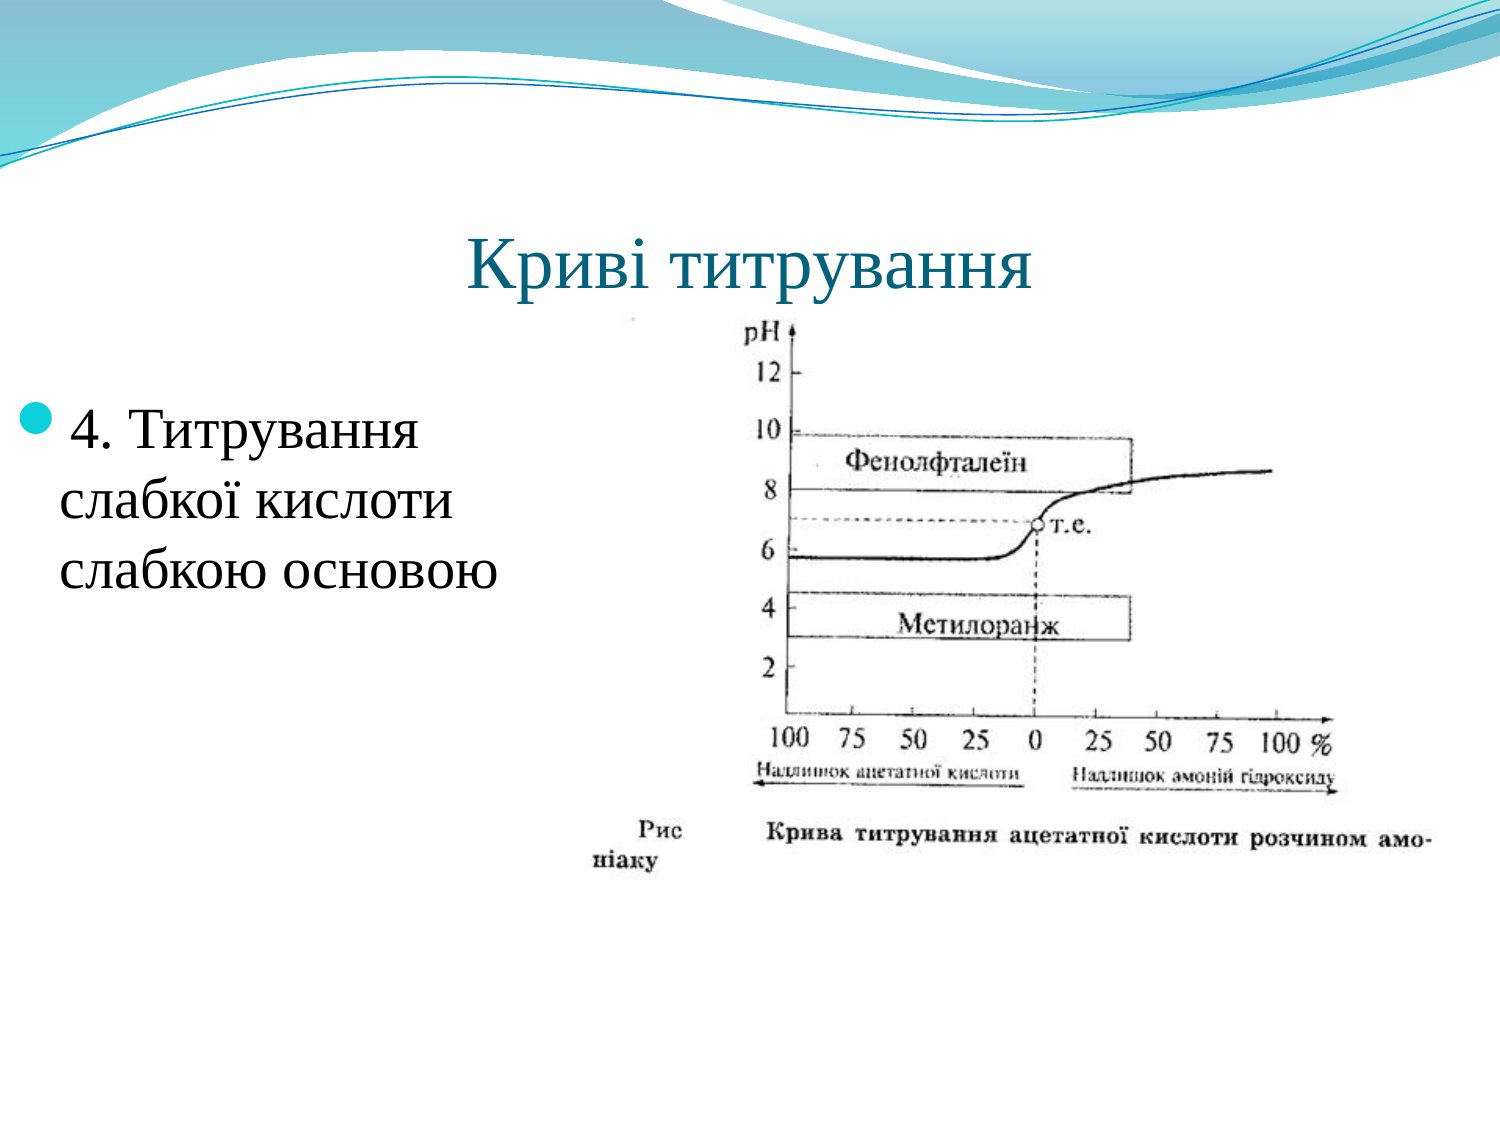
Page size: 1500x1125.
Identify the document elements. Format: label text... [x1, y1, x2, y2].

picture [585, 304, 1438, 880]
title Криві титрування [74, 115, 1426, 304]
list 4. Титрування слабкої кислоти слабкою основою [0, 382, 598, 1125]
